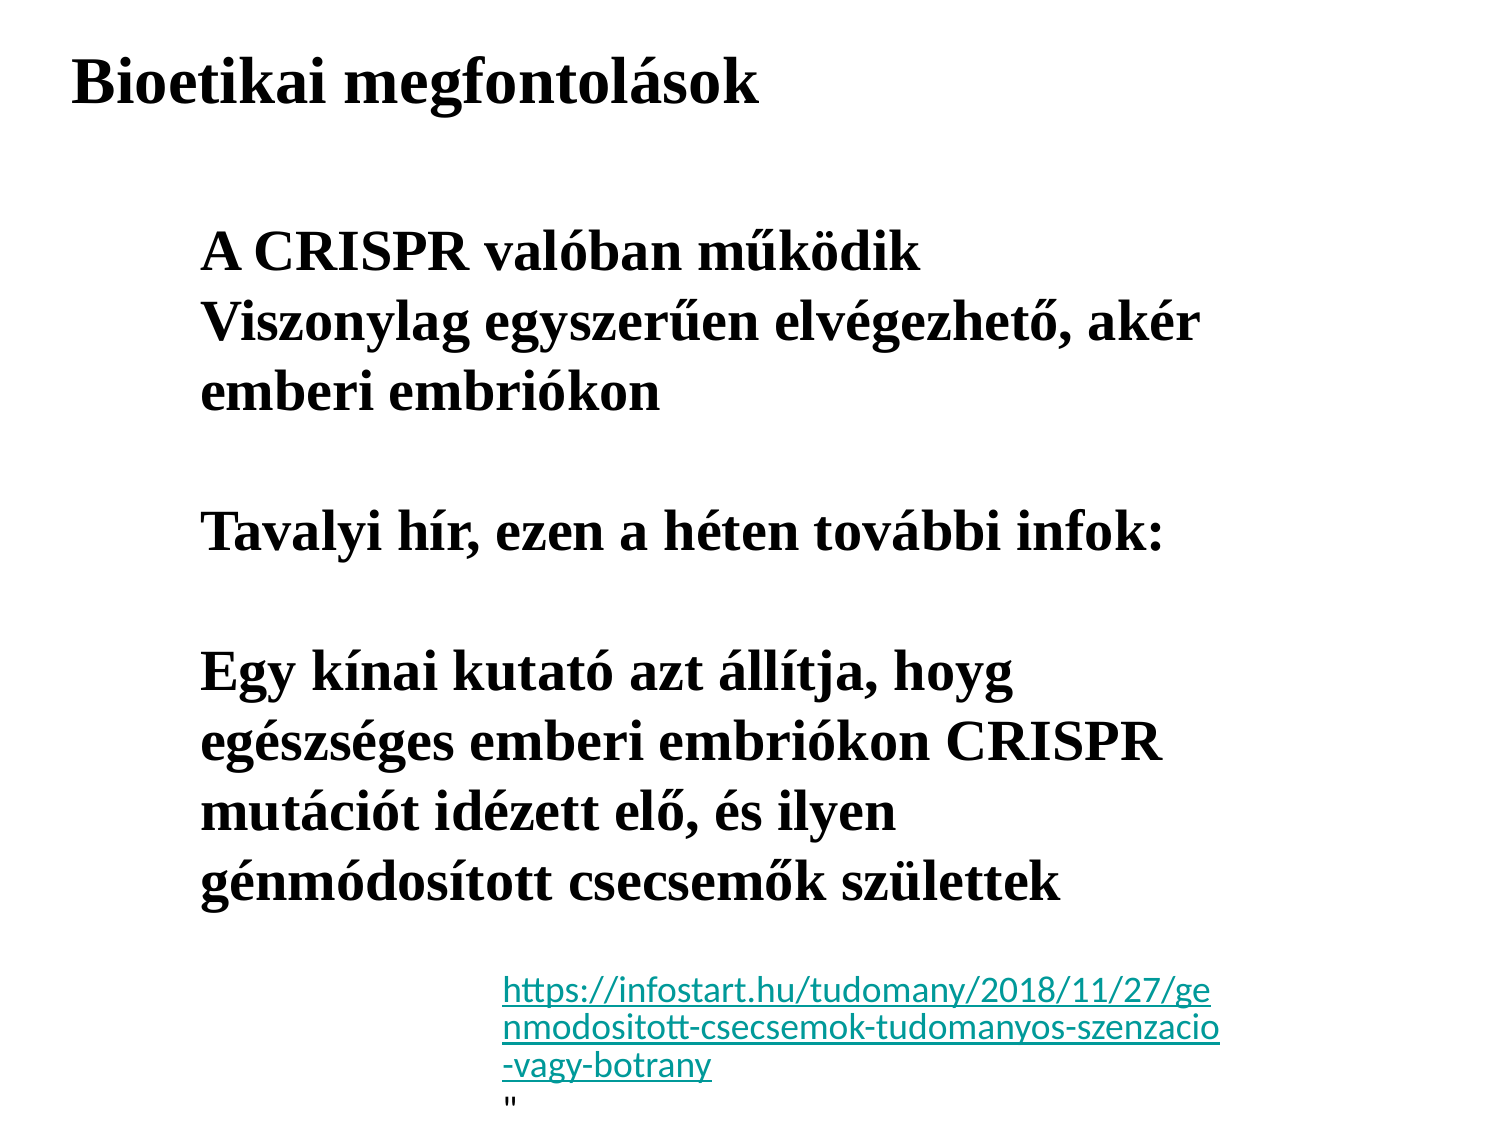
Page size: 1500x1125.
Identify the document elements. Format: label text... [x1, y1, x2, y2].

text_box https://infostart.hu/tudomany/2018/11/27/genmodositott-csecsemok-tudomanyos-szenzacio-vagy-botrany" [487, 912, 1238, 1063]
title Bioetikai megfontolások [71, 36, 1429, 118]
list A CRISPR valóban működik Viszonylag egyszerűen elvégezhető, akér emberi embriókon Tavalyi hír, ezen a héten további infok: Egy kínai kutató azt állítja, hoyg egészséges emberi embriókon CRISPR mutációt idézett elő, és ilyen génmódosított csecsemők születtek [200, 212, 1246, 1061]
